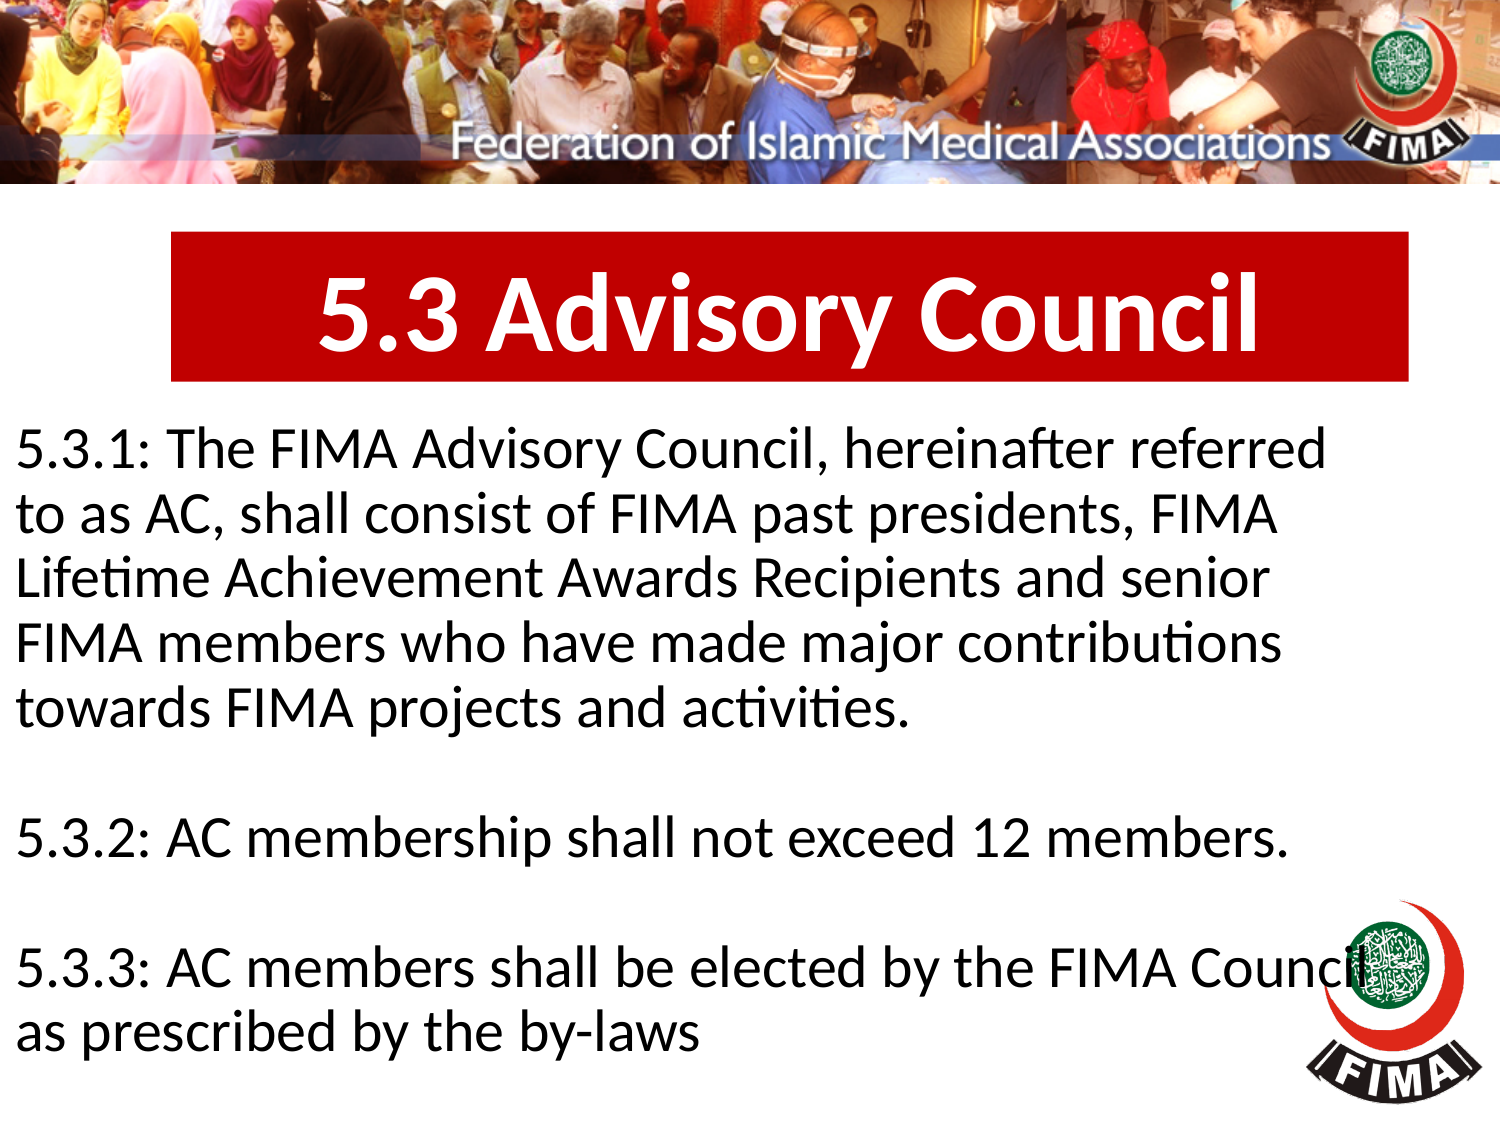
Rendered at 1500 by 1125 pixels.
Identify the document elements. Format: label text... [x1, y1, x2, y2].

picture [0, 0, 1500, 184]
title 5.3 Advisory Council [171, 231, 1409, 382]
picture [1301, 893, 1483, 1106]
list 5.3.1: The FIMA Advisory Council, hereinafter referred to as AC, shall consist of FIMA past presidents, FIMA Lifetime Achievement Awards Recipients and senior FIMA members who have made major contributions towards FIMA projects and activities. 5.3.2: AC membership shall not exceed 12 members. 5.3.3: AC members shall be elected by the FIMA Council as prescribed by the by-laws [0, 408, 1388, 1084]
